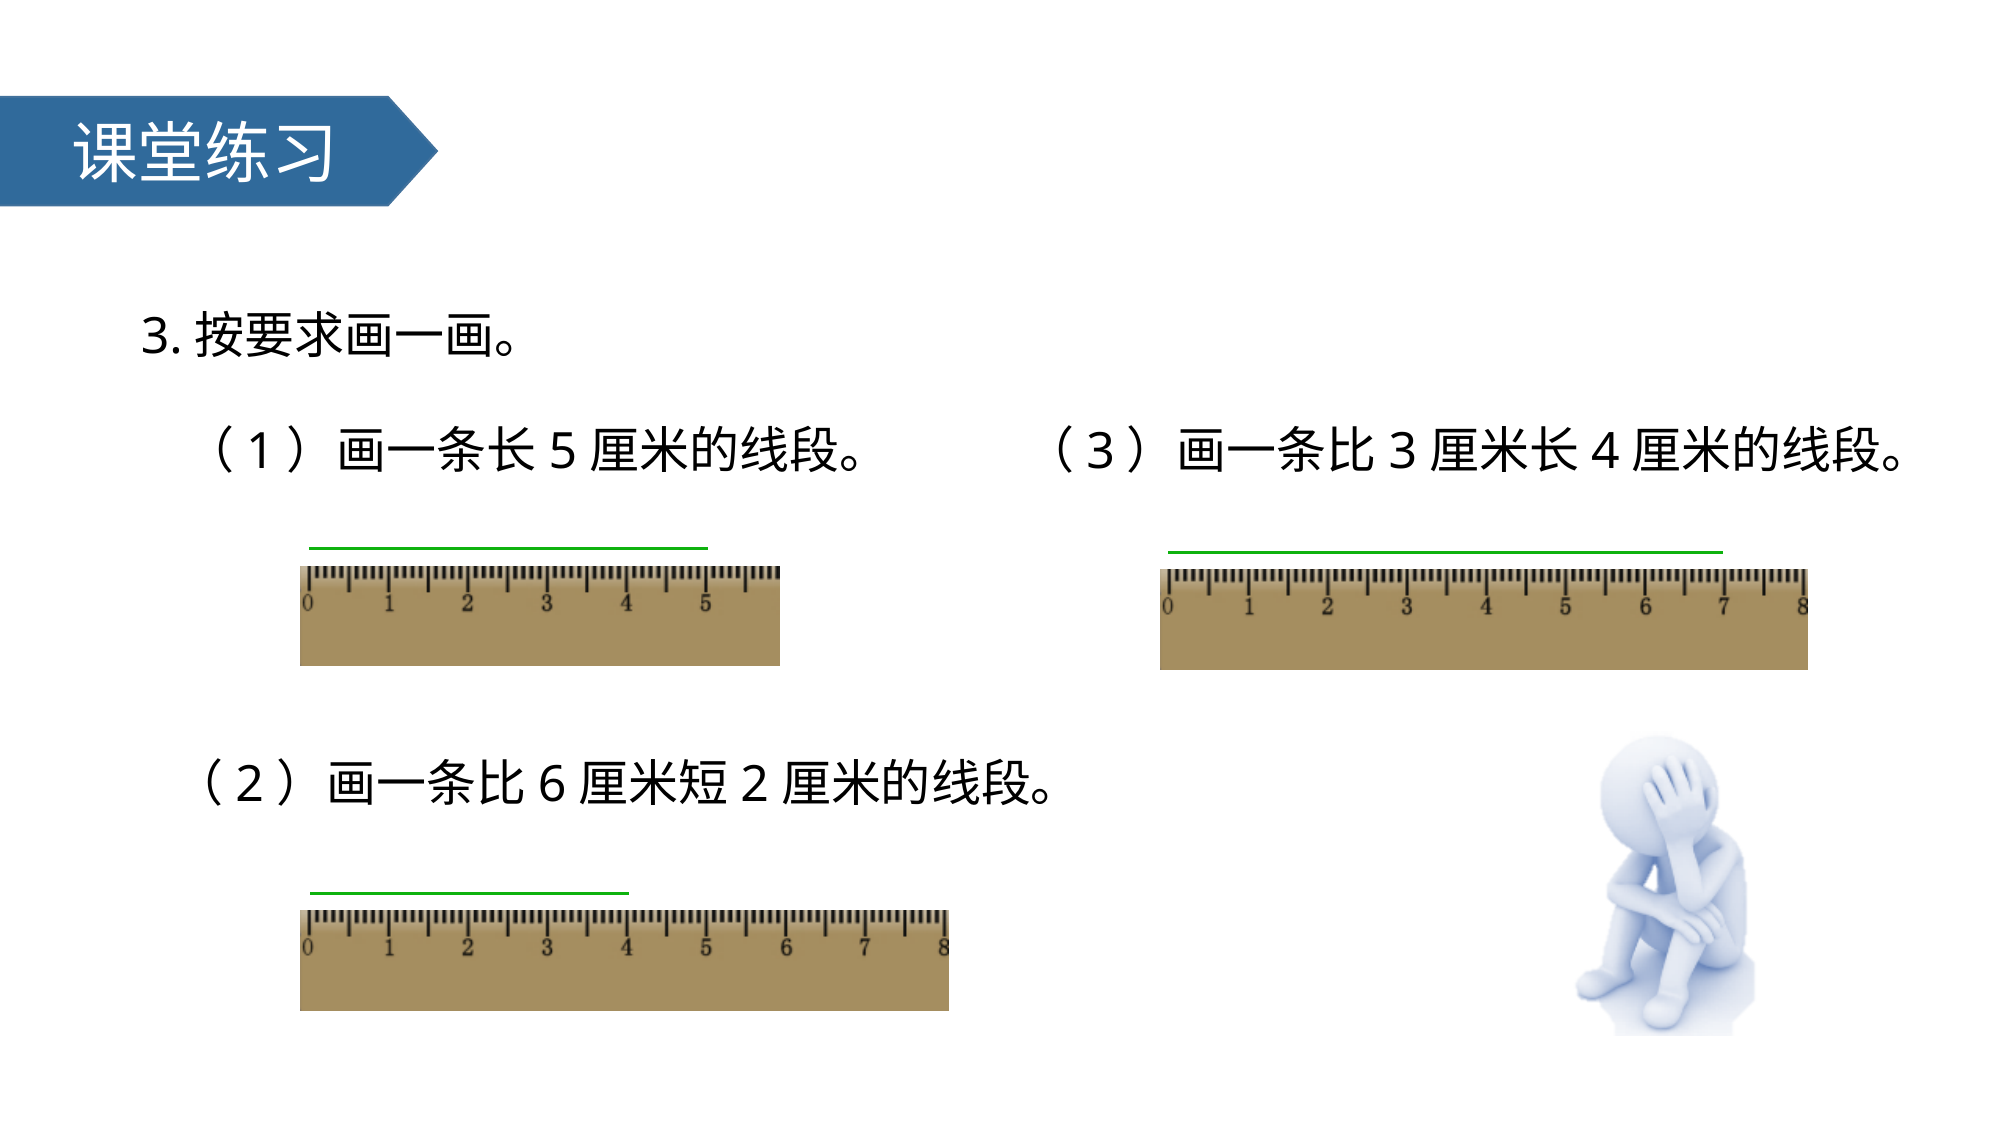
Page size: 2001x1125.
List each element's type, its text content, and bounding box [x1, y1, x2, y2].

text_box （3）画一条比3厘米长4厘米的线段。 [1009, 411, 1947, 487]
picture [300, 910, 949, 1011]
text_box （2）画一条比6厘米短2厘米的线段。 [158, 744, 1096, 819]
text_box 课堂练习 [0, 96, 437, 206]
picture [300, 566, 780, 666]
text_box 3.按要求画一画。 [126, 266, 560, 372]
picture [1159, 569, 1808, 670]
text_box （1）画一条长5厘米的线段。 [169, 411, 904, 487]
picture [1540, 731, 1808, 1036]
